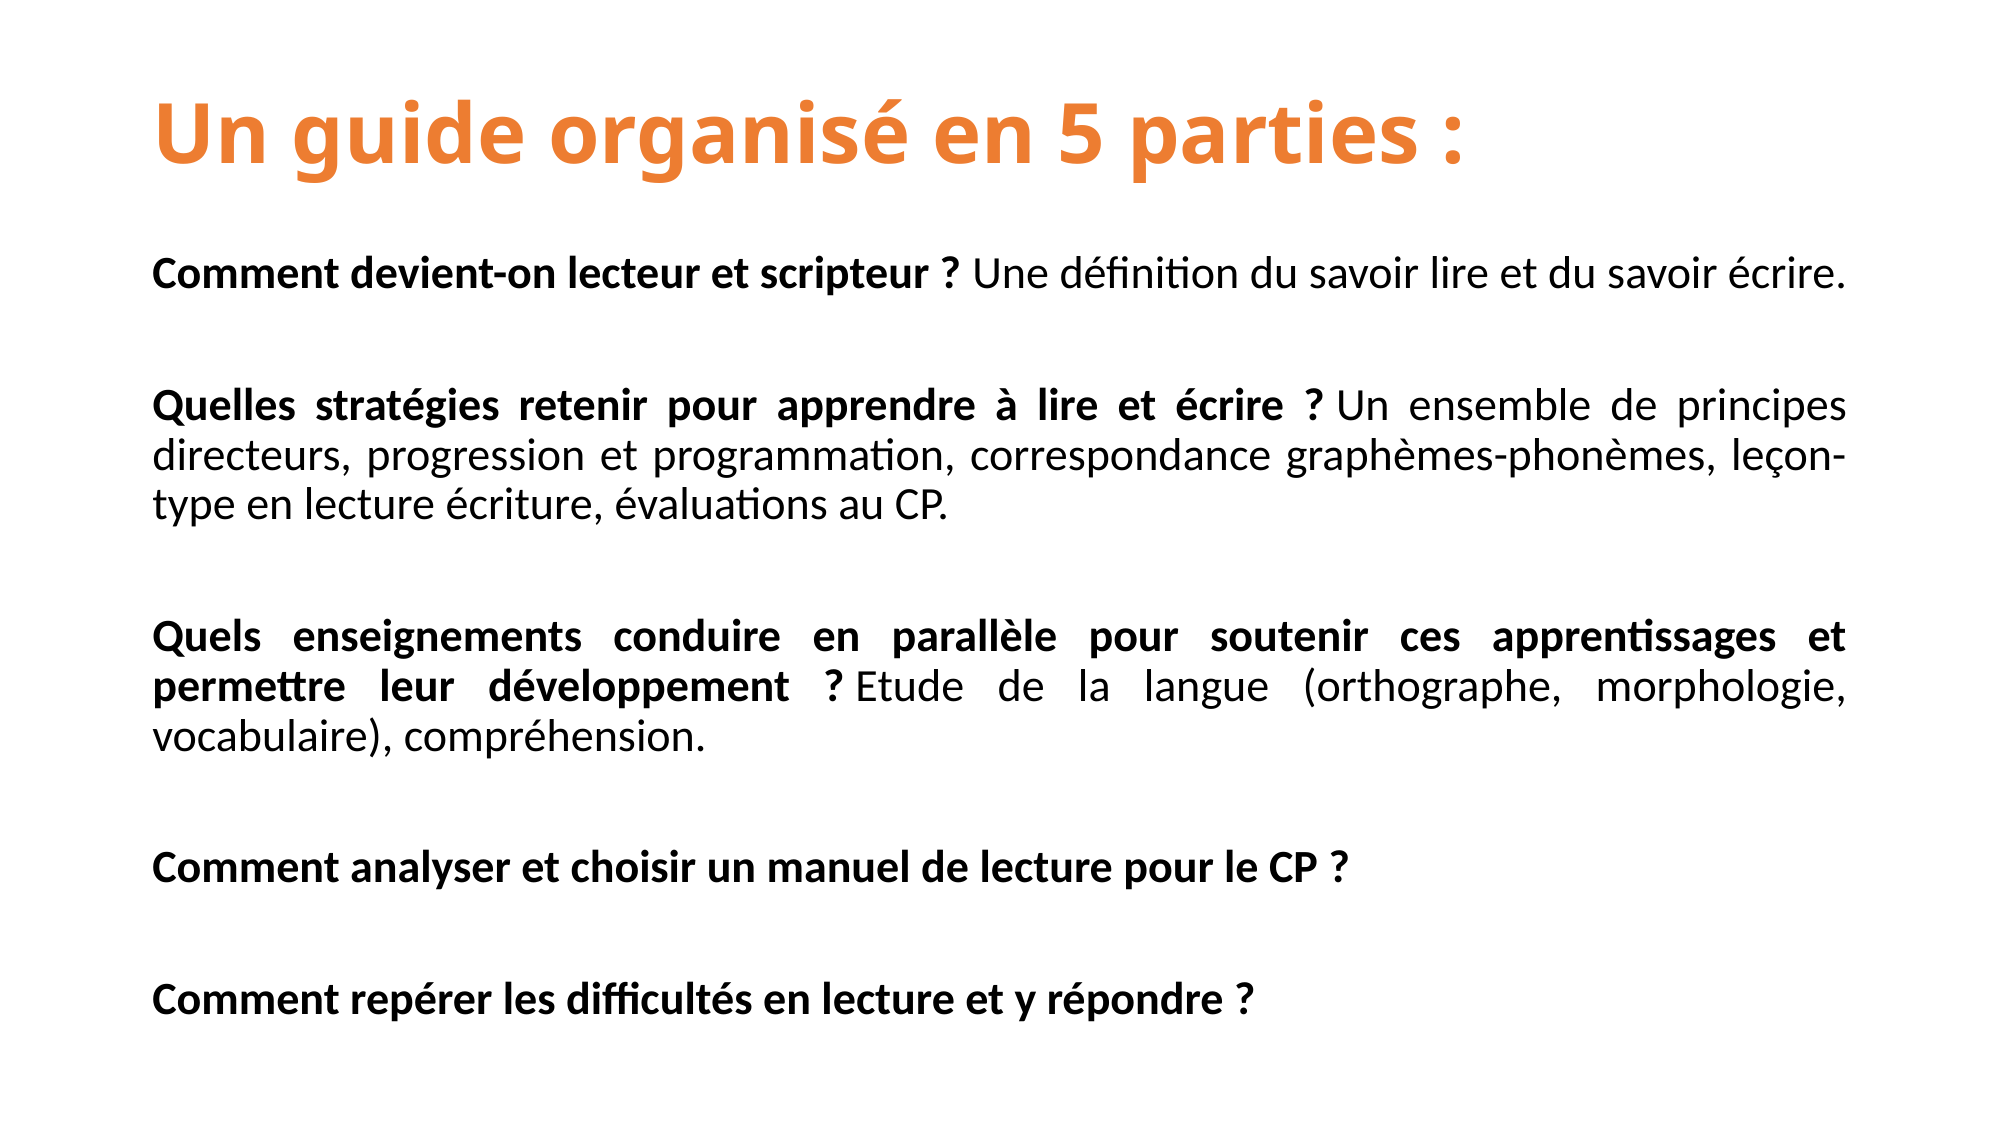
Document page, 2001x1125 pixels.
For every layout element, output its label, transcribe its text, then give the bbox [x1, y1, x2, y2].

list Comment devient-on lecteur et scripteur ? Une définition du savoir lire et du savoir écrire. Quelles stratégies retenir pour apprendre à lire et écrire ? Un ensemble de principes directeurs, progression et programmation, correspondance graphèmes-phonèmes, leçon-type en lecture écriture, évaluations au CP. Quels enseignements conduire en parallèle pour soutenir ces apprentissages et permettre leur développement ? Etude de la langue (orthographe, morphologie, vocabulaire), compréhension. Comment analyser et choisir un manuel de lecture pour le CP ? Comment repérer les difficultés en lecture et y répondre ? [137, 241, 1863, 1071]
title Un guide organisé en 5 parties : [137, 59, 1863, 213]
